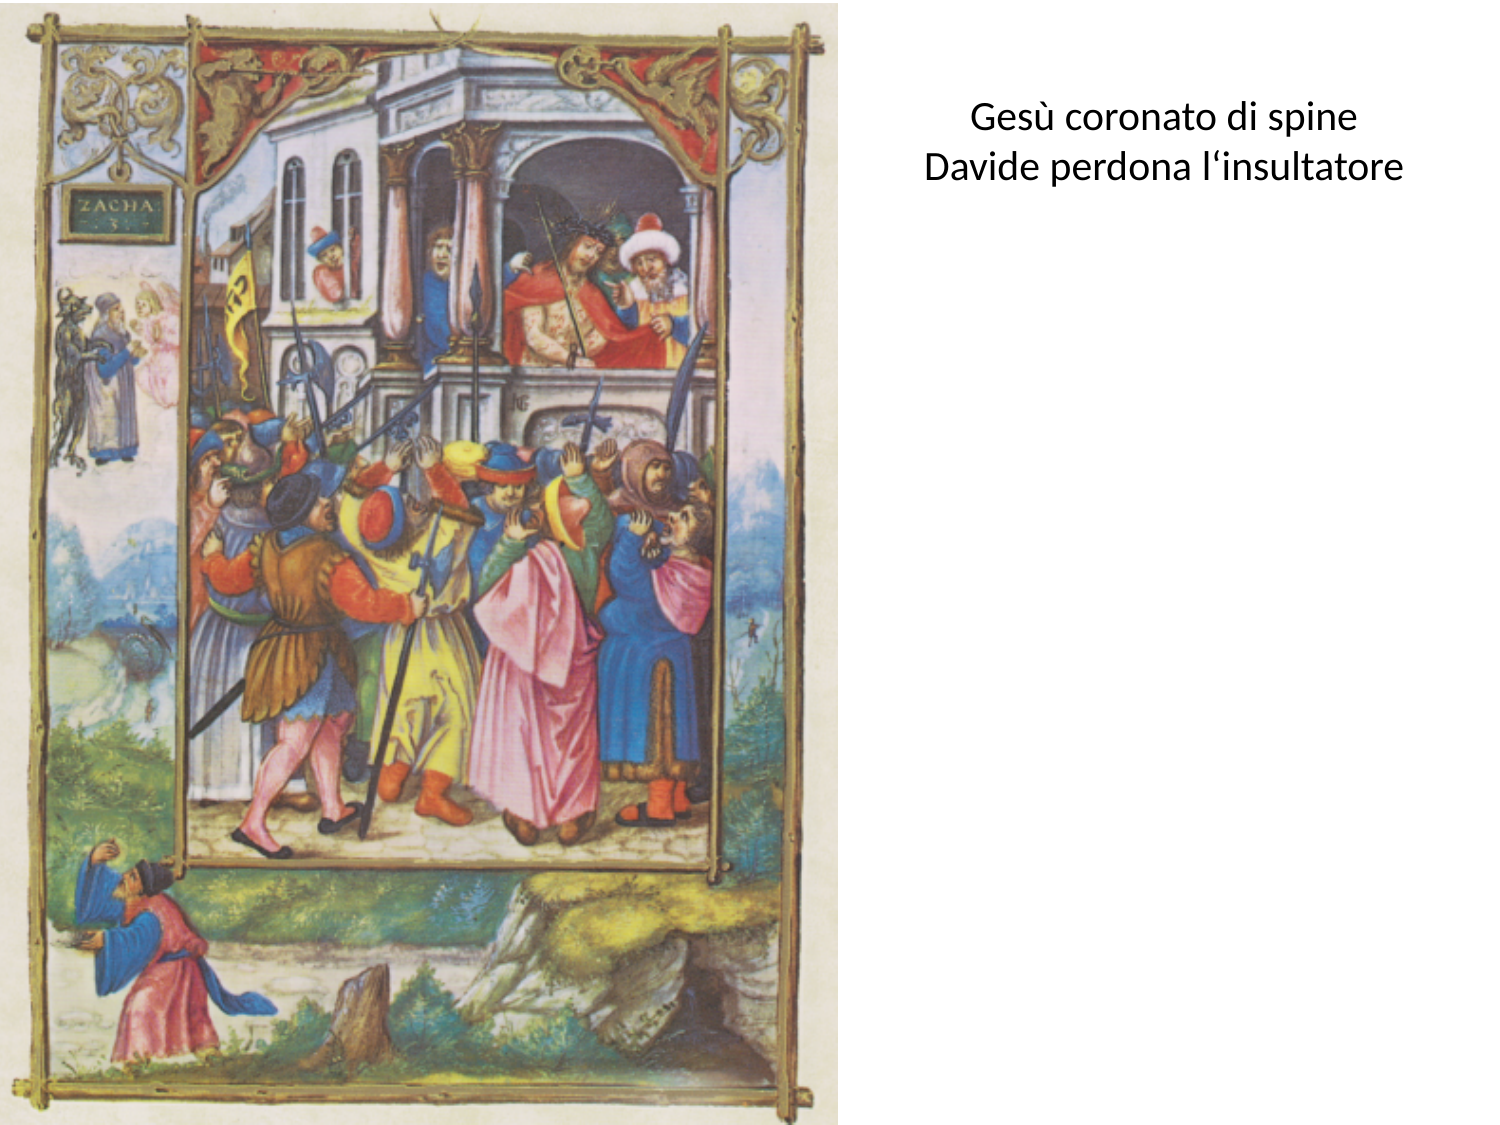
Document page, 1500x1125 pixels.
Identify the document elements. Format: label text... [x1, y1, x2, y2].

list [0, 2, 838, 1125]
title Gesù coronato di spine Davide perdona l‘insultatore [903, 45, 1425, 233]
